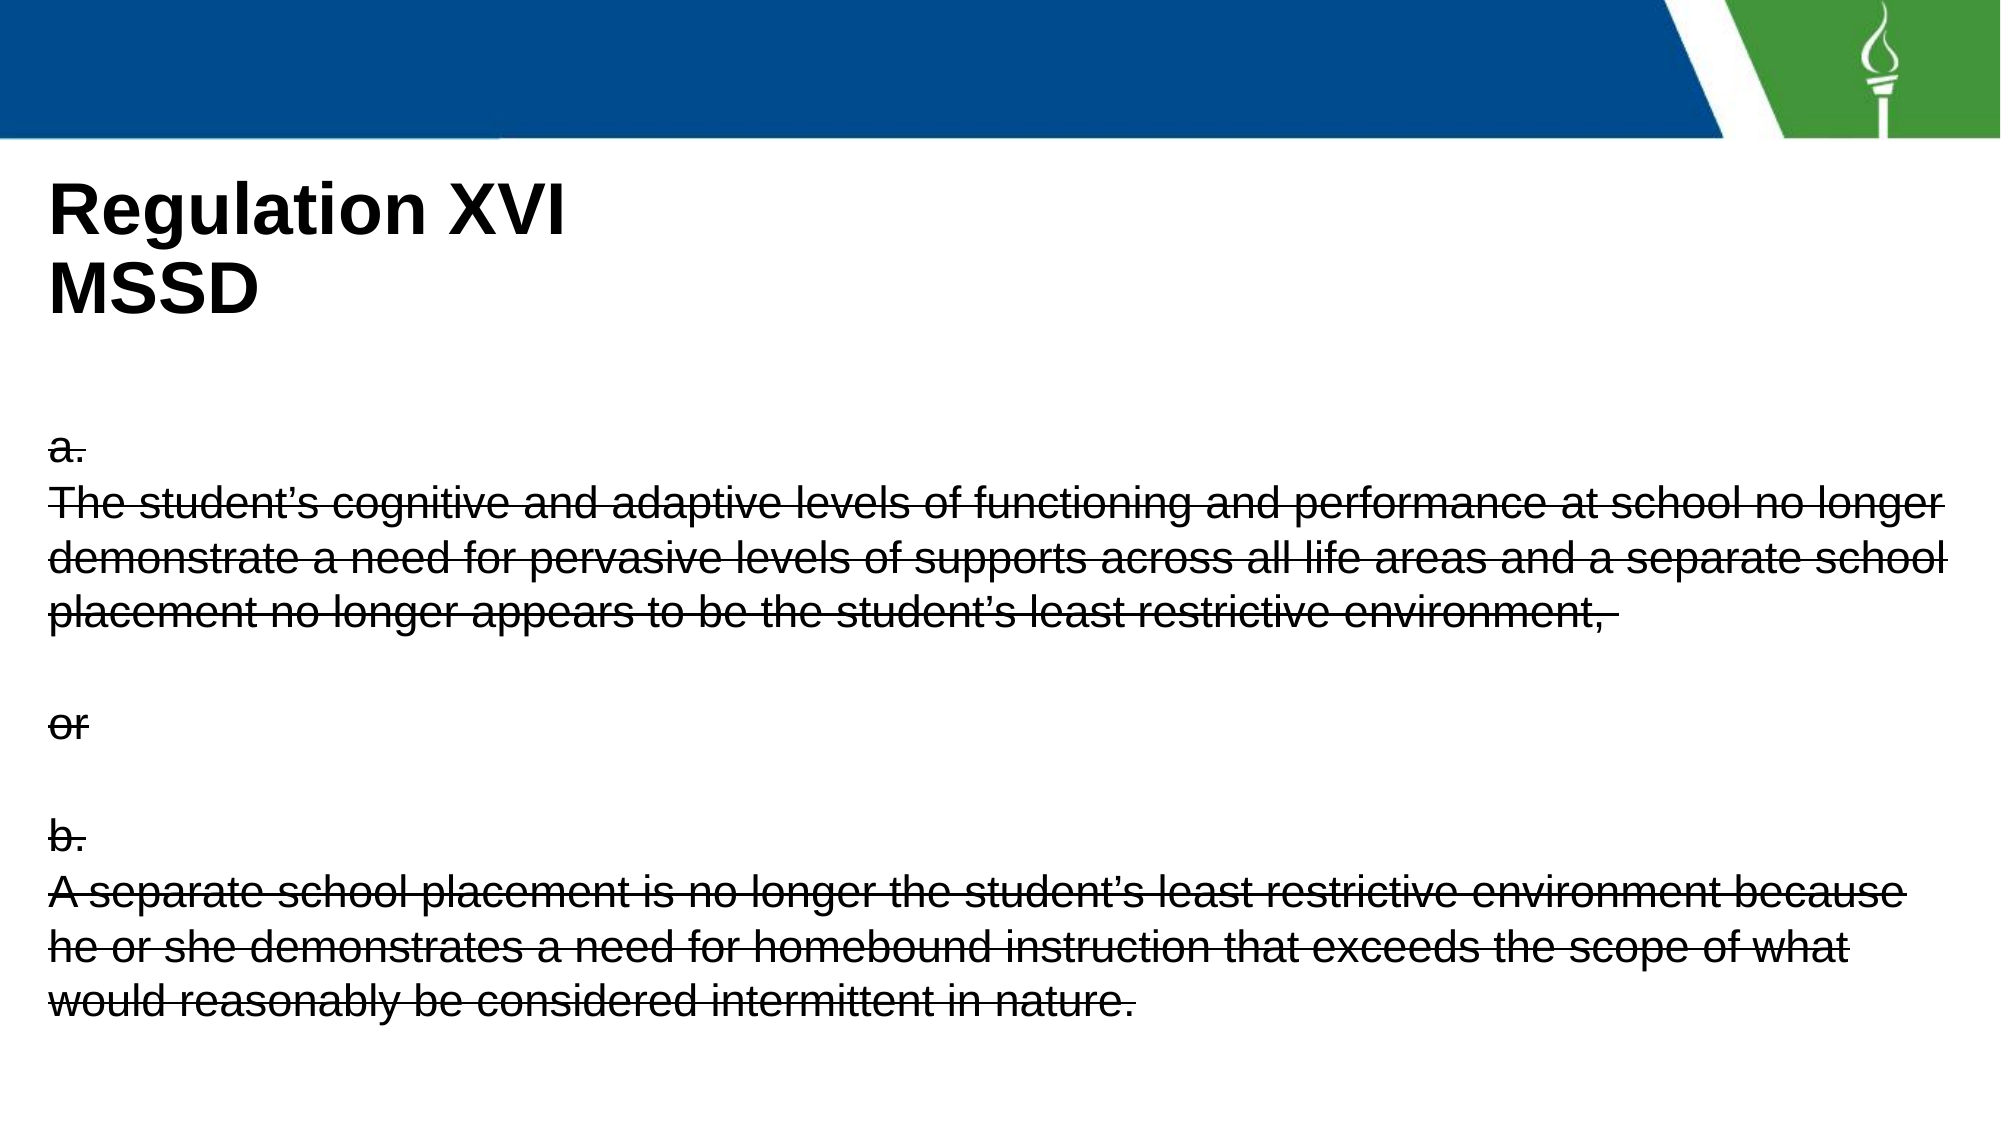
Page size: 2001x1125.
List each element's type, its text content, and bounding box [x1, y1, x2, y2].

picture [0, 0, 2001, 1125]
list a. The student’s cognitive and adaptive levels of functioning and performance at school no longer demonstrate a need for pervasive levels of supports across all life areas and a separate school placement no longer appears to be the student’s least restrictive environment, or b. A separate school placement is no longer the student’s least restrictive environment because he or she demonstrates a need for homebound instruction that exceeds the scope of what would reasonably be considered intermittent in nature. [33, 354, 1967, 1080]
title Regulation XVI MSSD [33, 162, 1967, 338]
